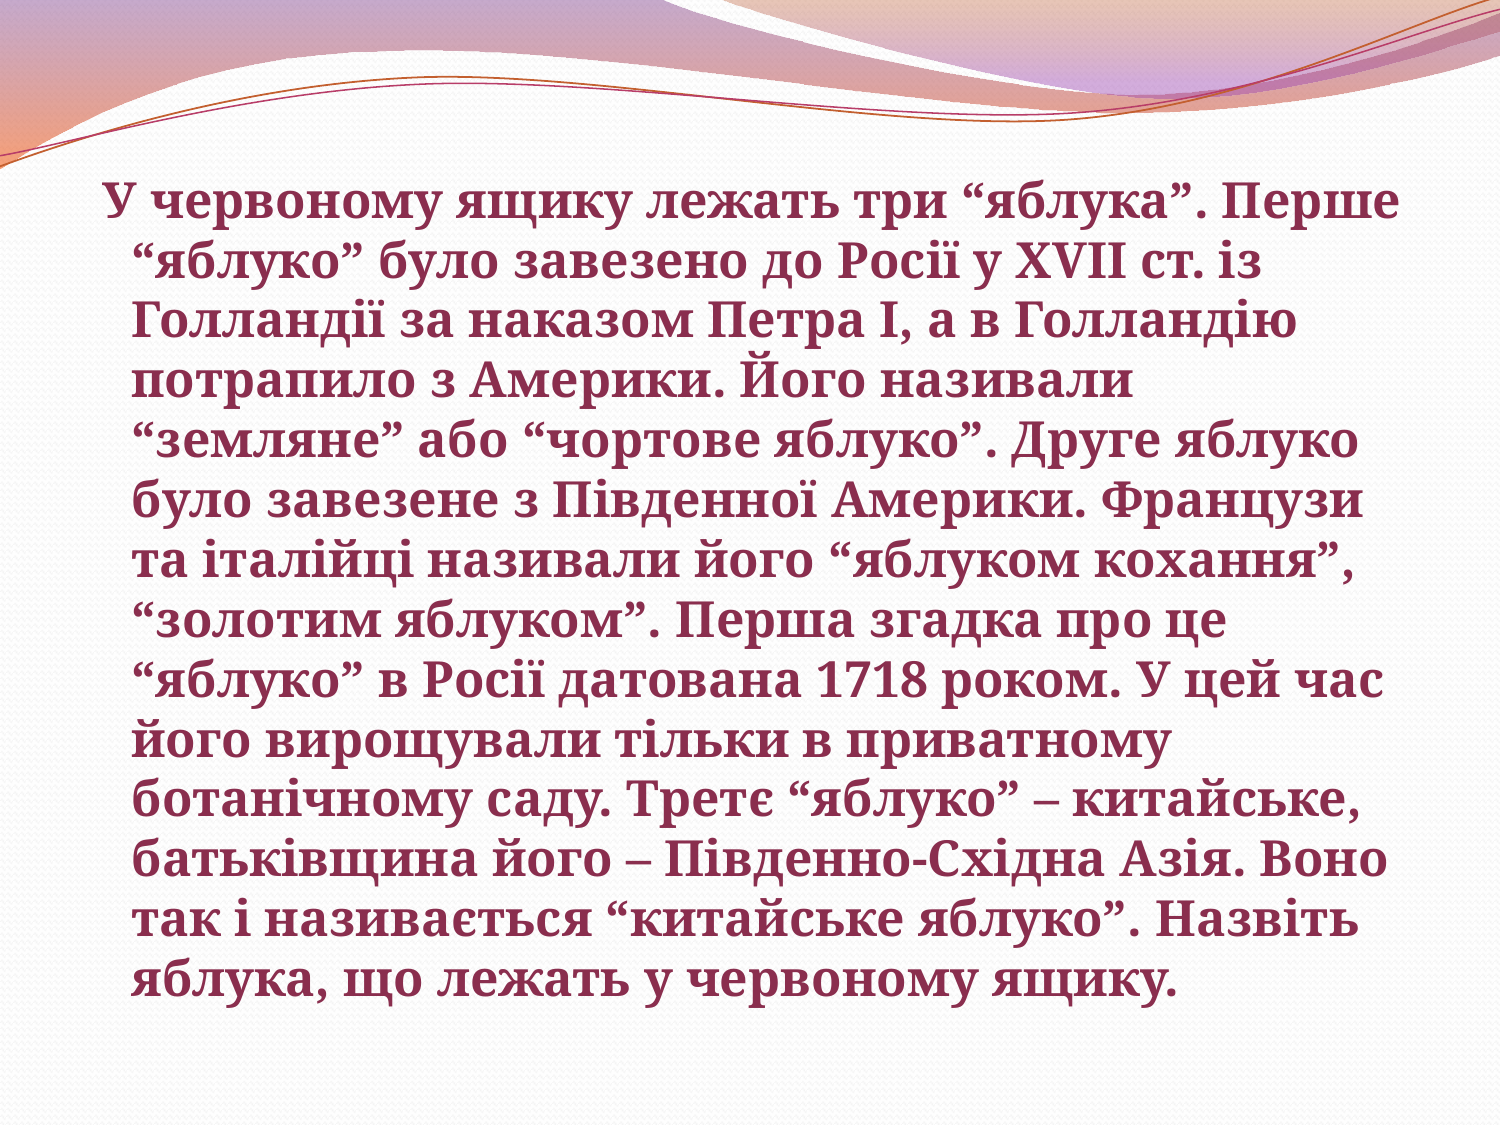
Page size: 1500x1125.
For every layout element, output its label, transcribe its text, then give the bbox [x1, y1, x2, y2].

list У червоному ящику лежать три “яблука”. Перше “яблуко” було завезено до Росії у XVII ст. із Голландії за наказом Петра І, а в Голландію потрапило з Америки. Його називали “земляне” або “чортове яблуко”. Друге яблуко було завезене з Південної Америки. Французи та італійці називали його “яблуком кохання”, “золотим яблуком”. Перша згадка про це “яблуко” в Росії датована 1718 роком. У цей час його вирощували тільки в приватному ботанічному саду. Третє “яблуко” – китайське, батьківщина його – Південно-Східна Азія. Воно так і називається “китайське яблуко”. Назвіть яблука, що лежать у червоному ящику. [75, 160, 1425, 1038]
